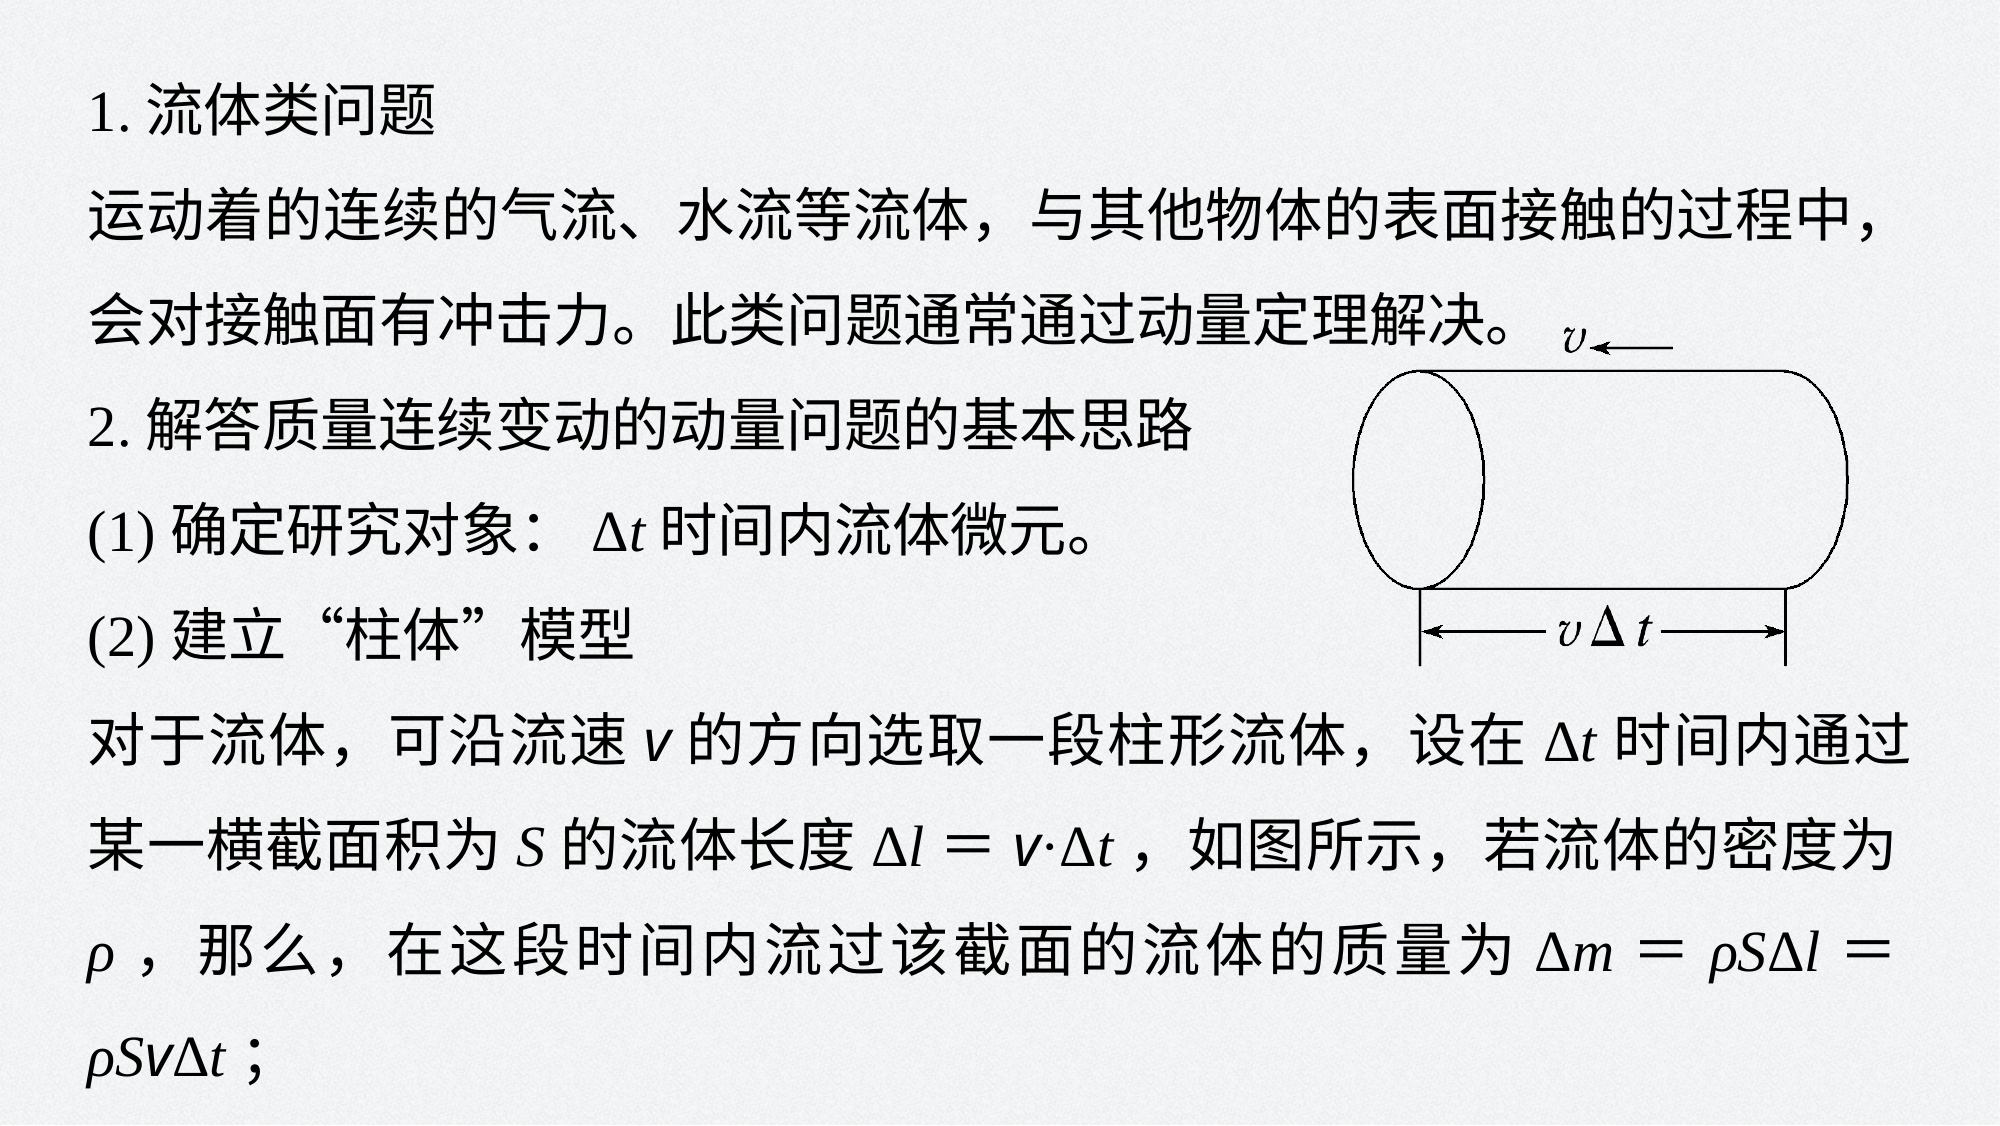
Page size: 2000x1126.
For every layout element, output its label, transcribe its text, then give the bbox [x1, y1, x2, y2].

text_box 对运动员下降、与网接触、上升的全过程应用动量定理 自由下落的时间为 [0, 0, 2000, 1125]
picture [1340, 312, 1859, 670]
text_box 1.流体类问题 运动着的连续的气流、水流等流体，与其他物体的表面接触的过程中，会对接触面有冲击力。此类问题通常通过动量定理解决。 2.解答质量连续变动的动量问题的基本思路 (1)确定研究对象：Δt时间内流体微元。 (2)建立“柱体”模型 对于流体，可沿流速v的方向选取一段柱形流体，设在Δt时间内通过某一横截面积为S的流体长度Δl＝v·Δt，如图所示，若流体的密度为ρ，那么，在这段时间内流过该截面的流体的质量为Δm＝ρSΔl＝ρSvΔt； [73, 31, 1927, 1096]
